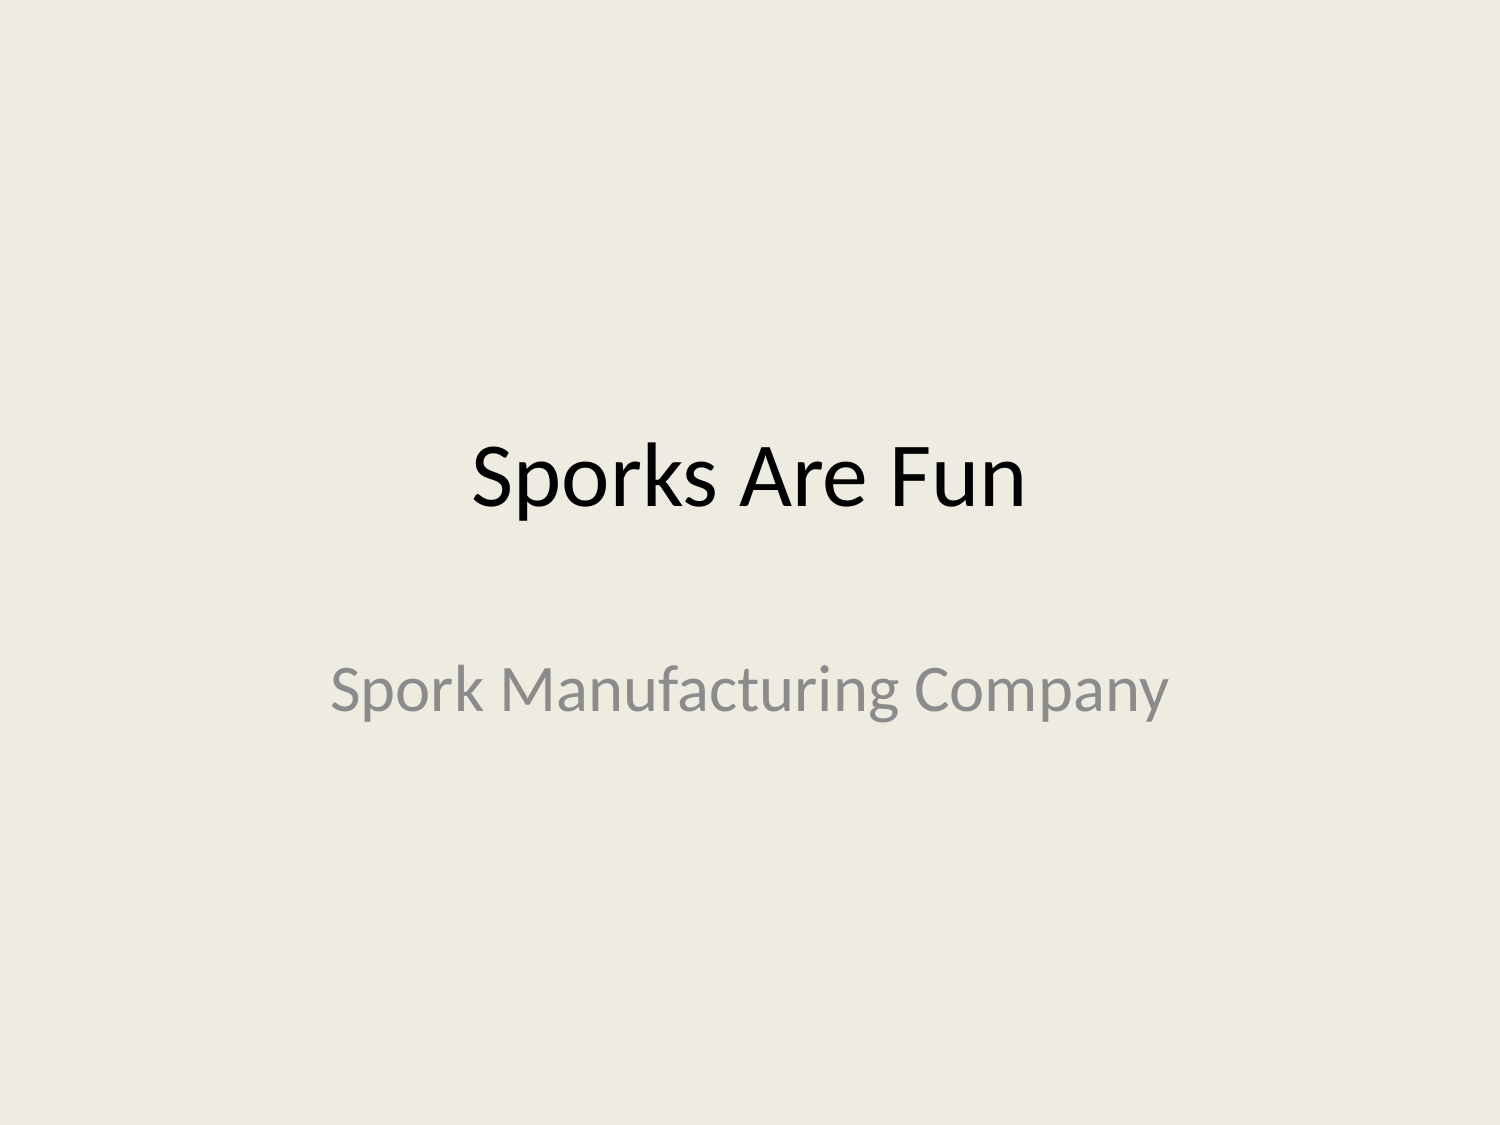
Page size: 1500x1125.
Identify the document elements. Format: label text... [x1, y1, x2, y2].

title Sporks Are Fun [112, 349, 1388, 591]
subtitle Spork Manufacturing Company [225, 637, 1275, 925]
